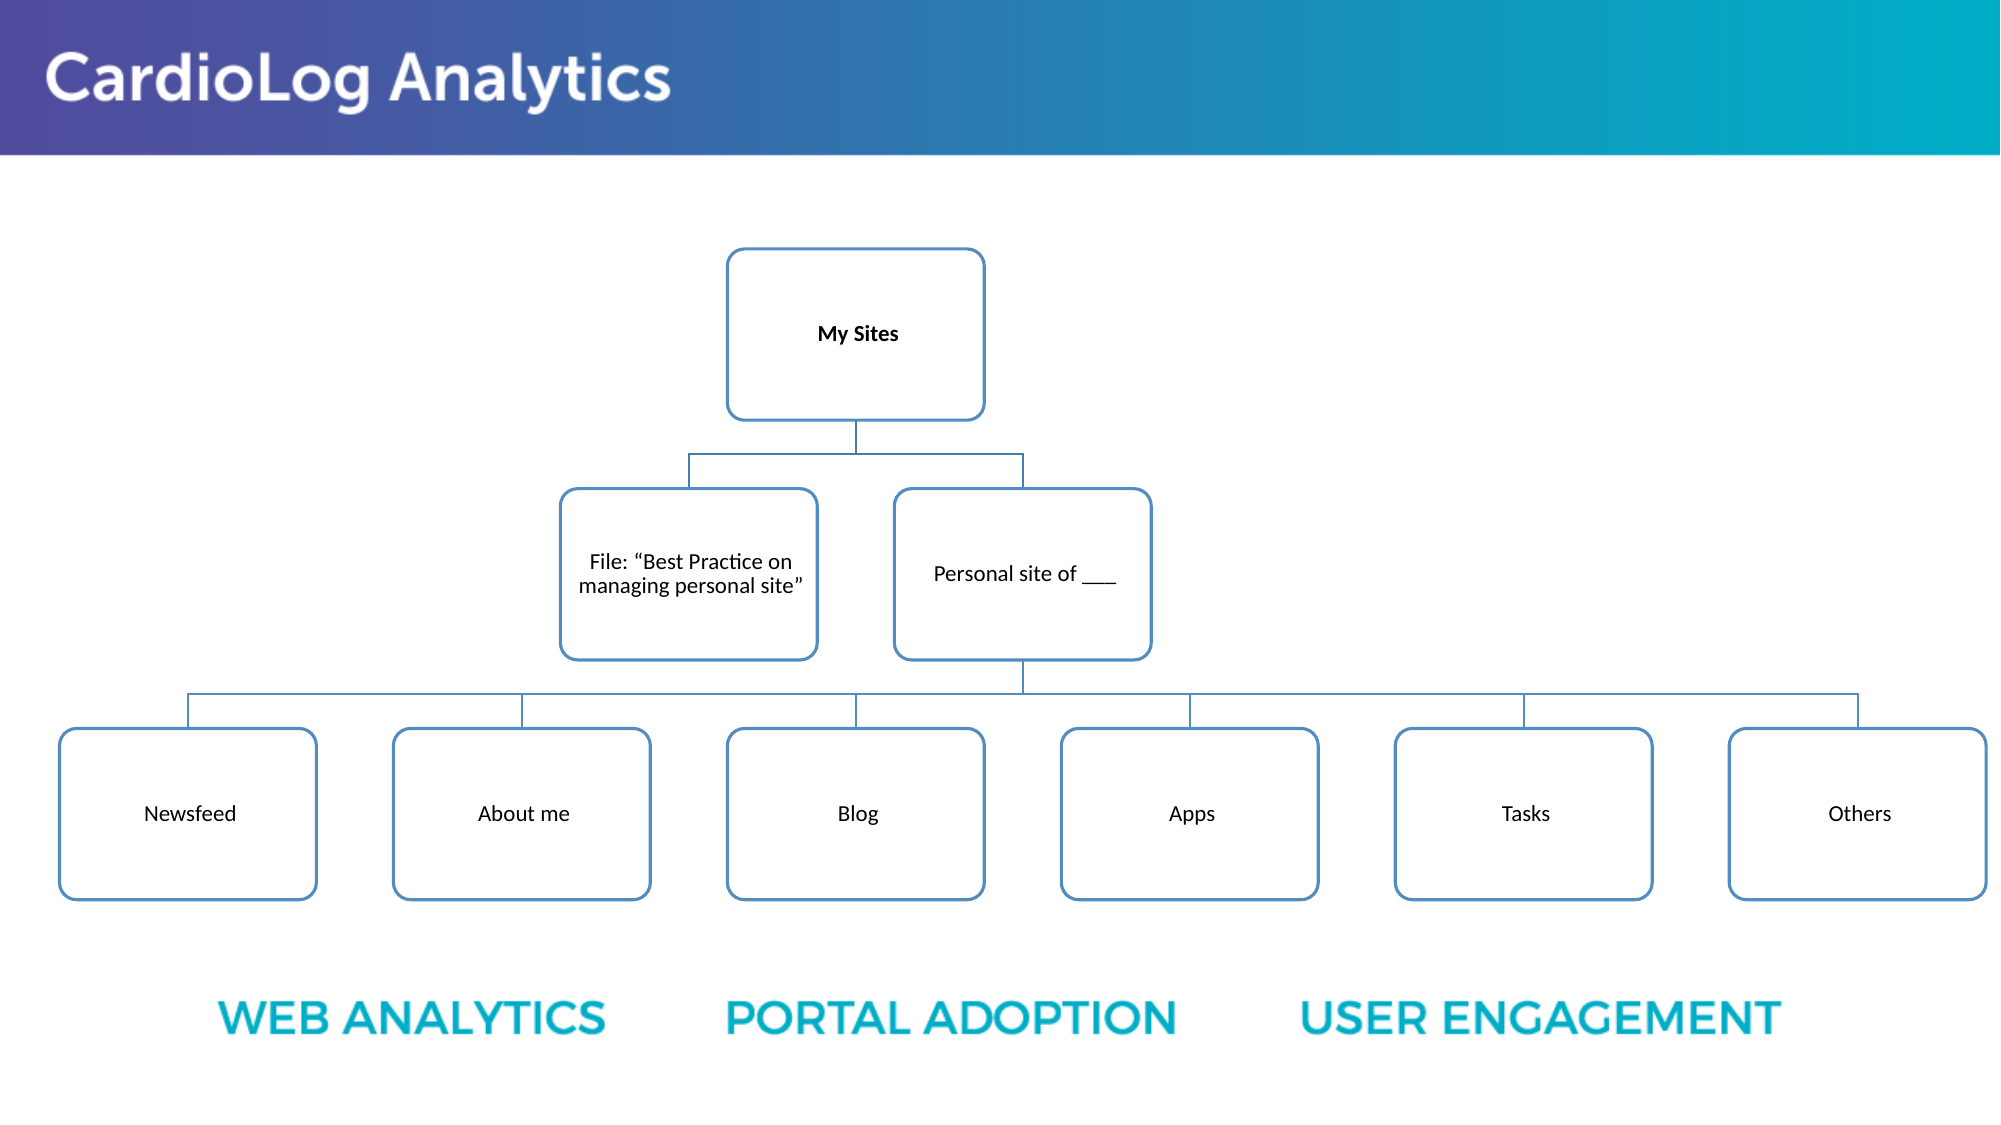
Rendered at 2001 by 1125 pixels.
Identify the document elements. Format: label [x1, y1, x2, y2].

text_box [59, 170, 1987, 979]
picture [0, 0, 2000, 1125]
